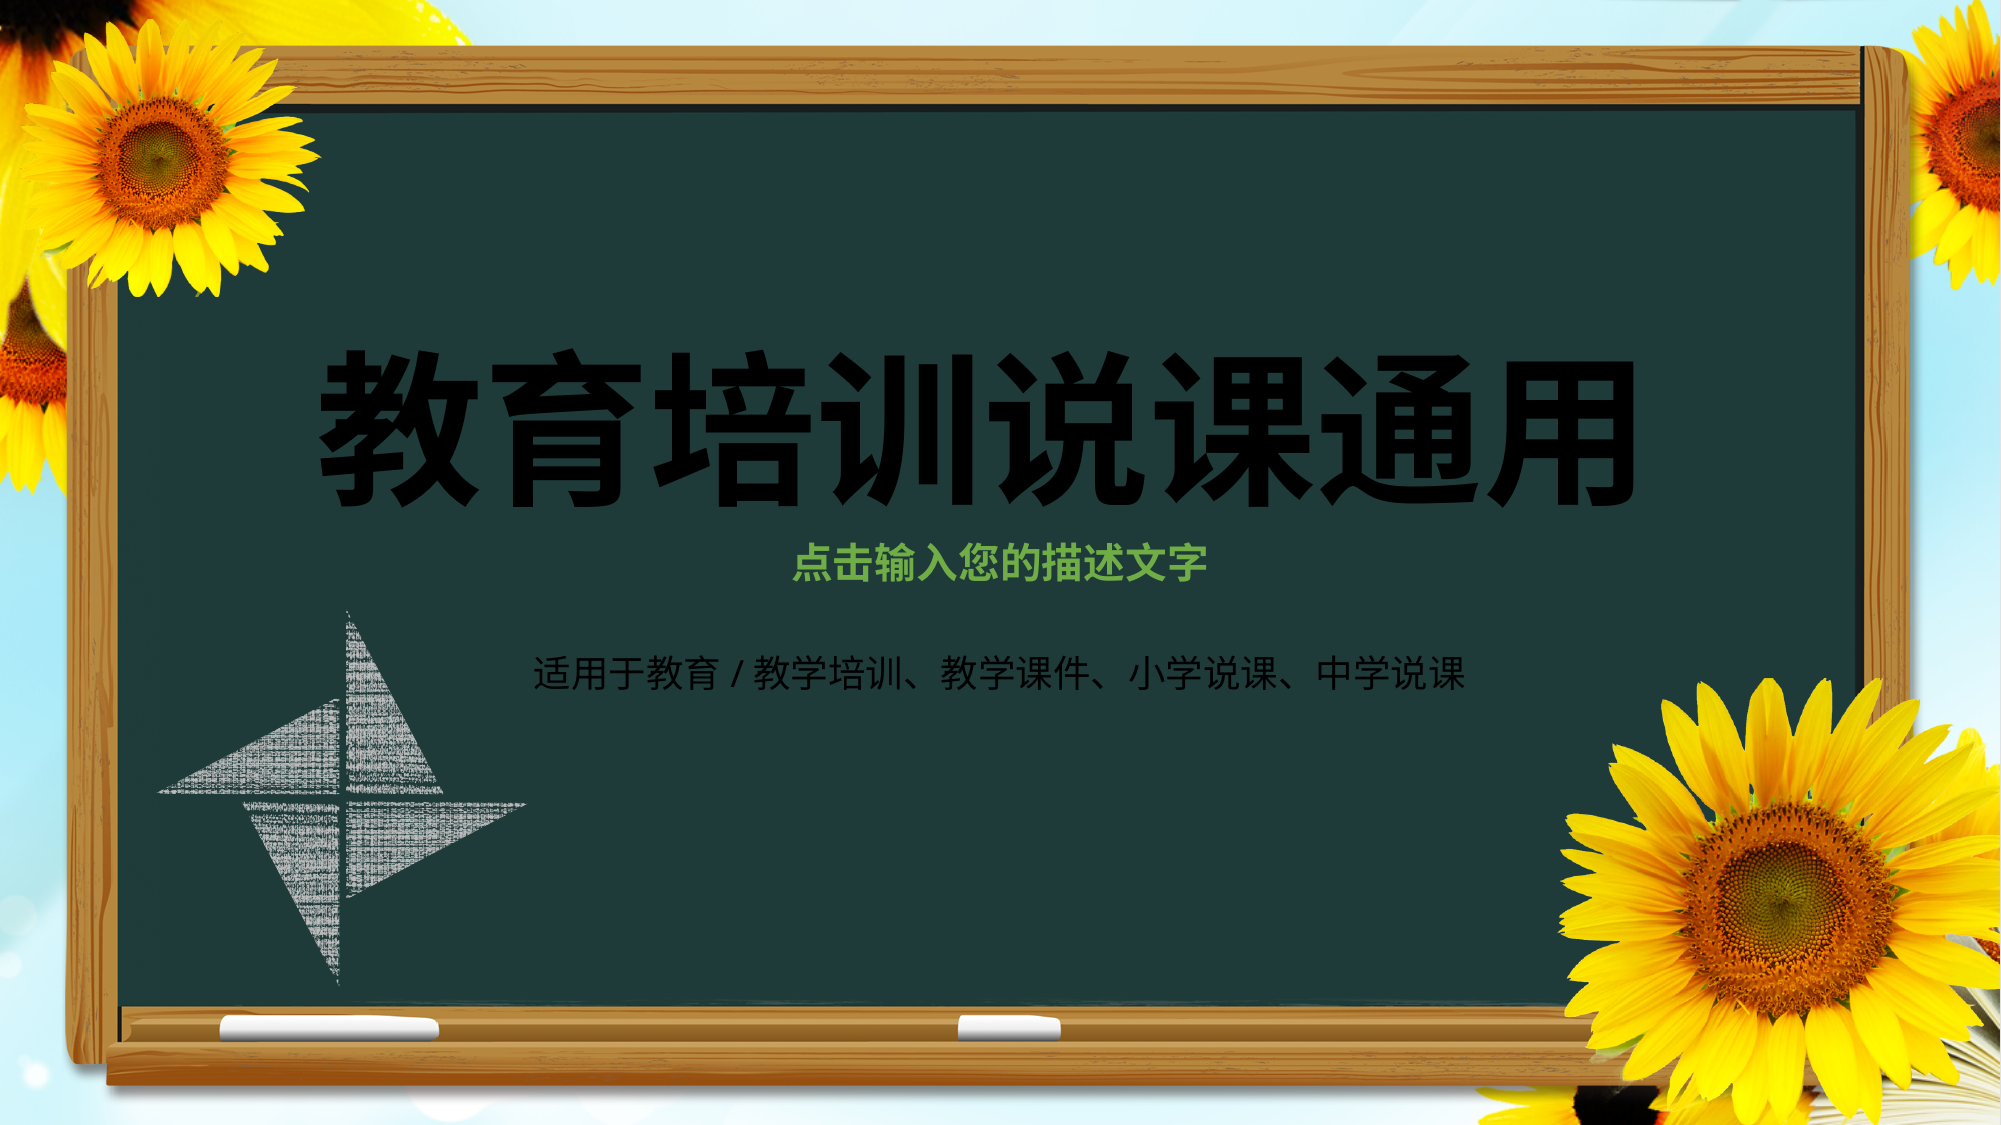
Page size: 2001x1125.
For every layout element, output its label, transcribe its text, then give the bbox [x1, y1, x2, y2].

picture [0, 0, 2001, 1125]
text_box 点击输入您的描述文字 [689, 529, 1311, 594]
text_box 适用于教育/教学培训、教学课件、小学说课、中学说课 [532, 642, 1481, 748]
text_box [153, 608, 532, 987]
text_box 教育培训说课通用 [301, 341, 1699, 533]
